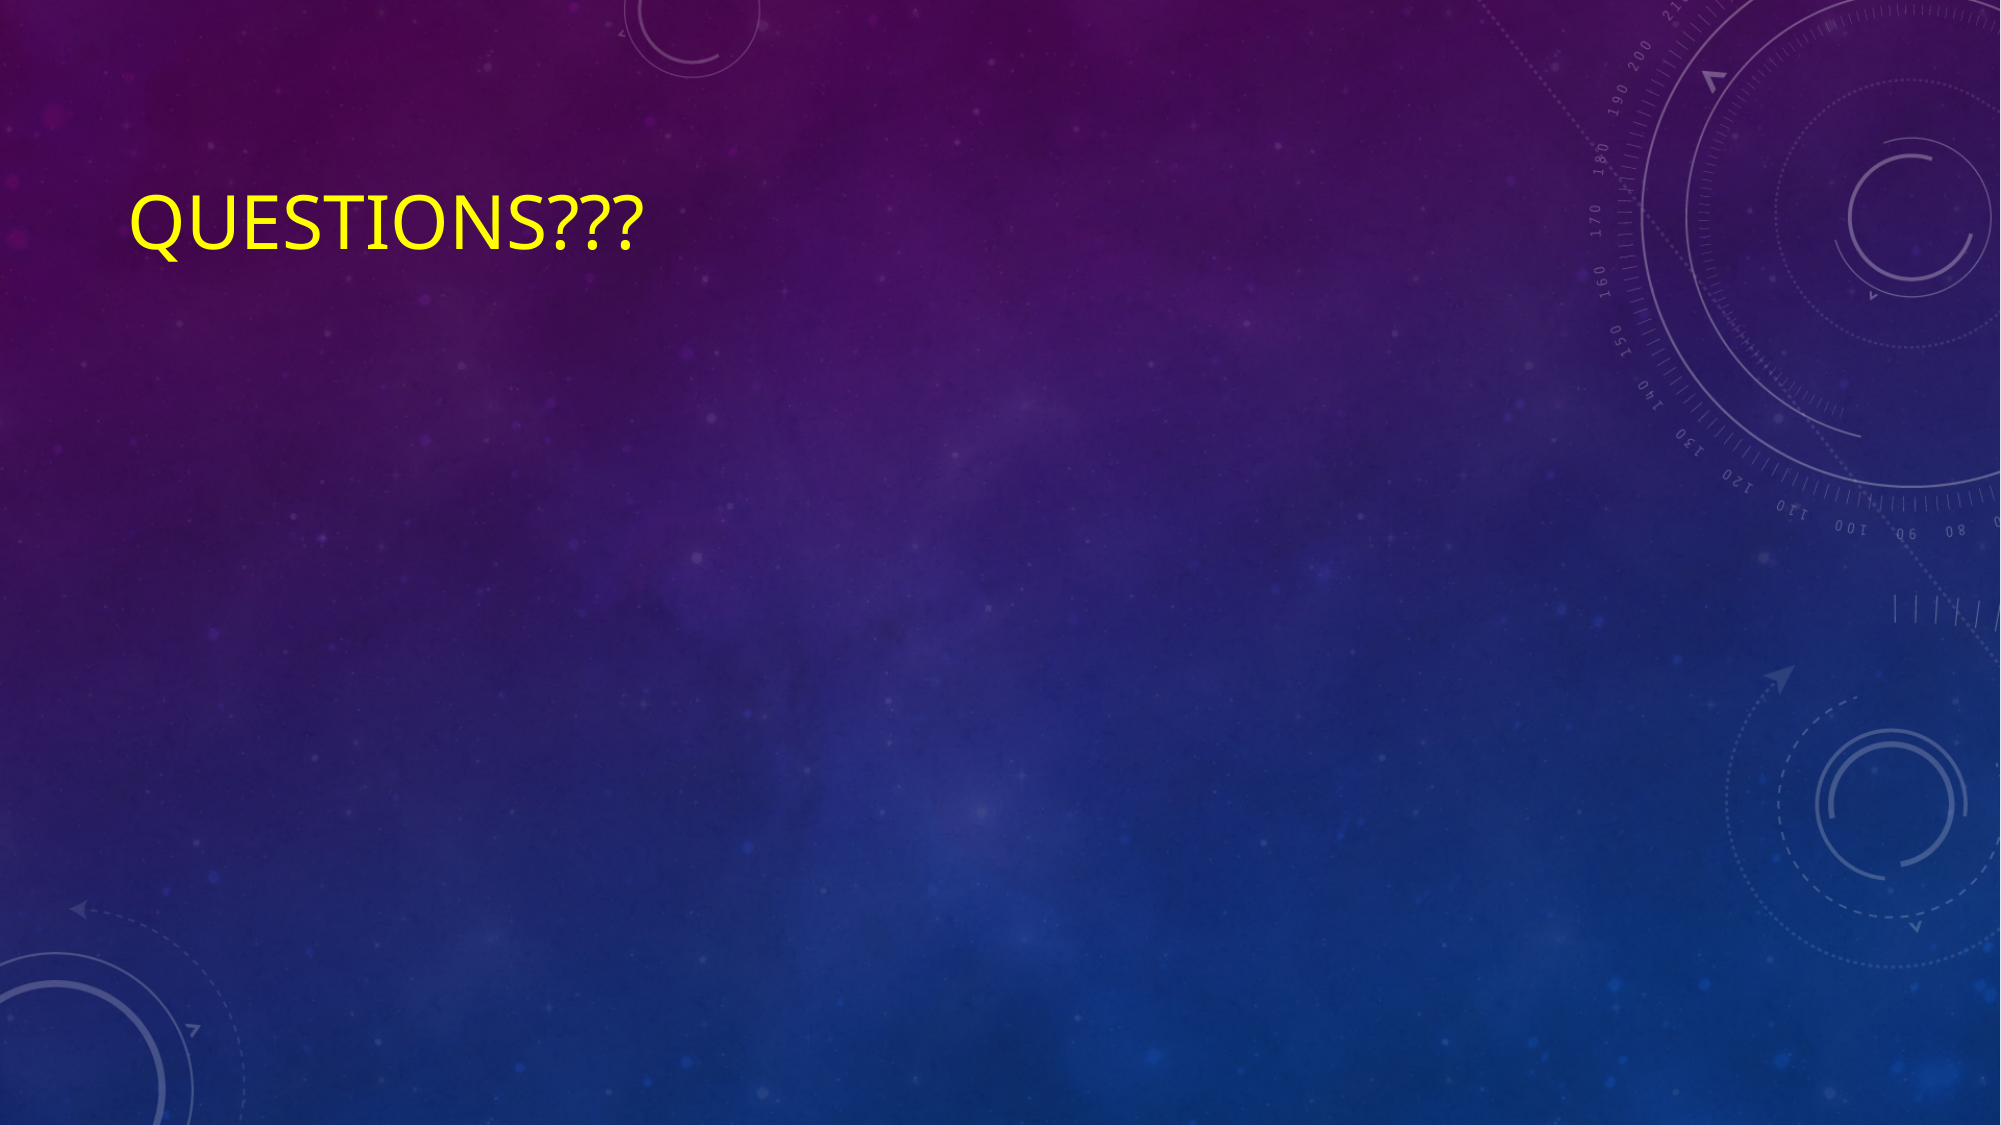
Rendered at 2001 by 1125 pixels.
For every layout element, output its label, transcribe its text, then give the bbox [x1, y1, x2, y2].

title Questions??? [112, 99, 1775, 339]
picture [0, 0, 2001, 1125]
